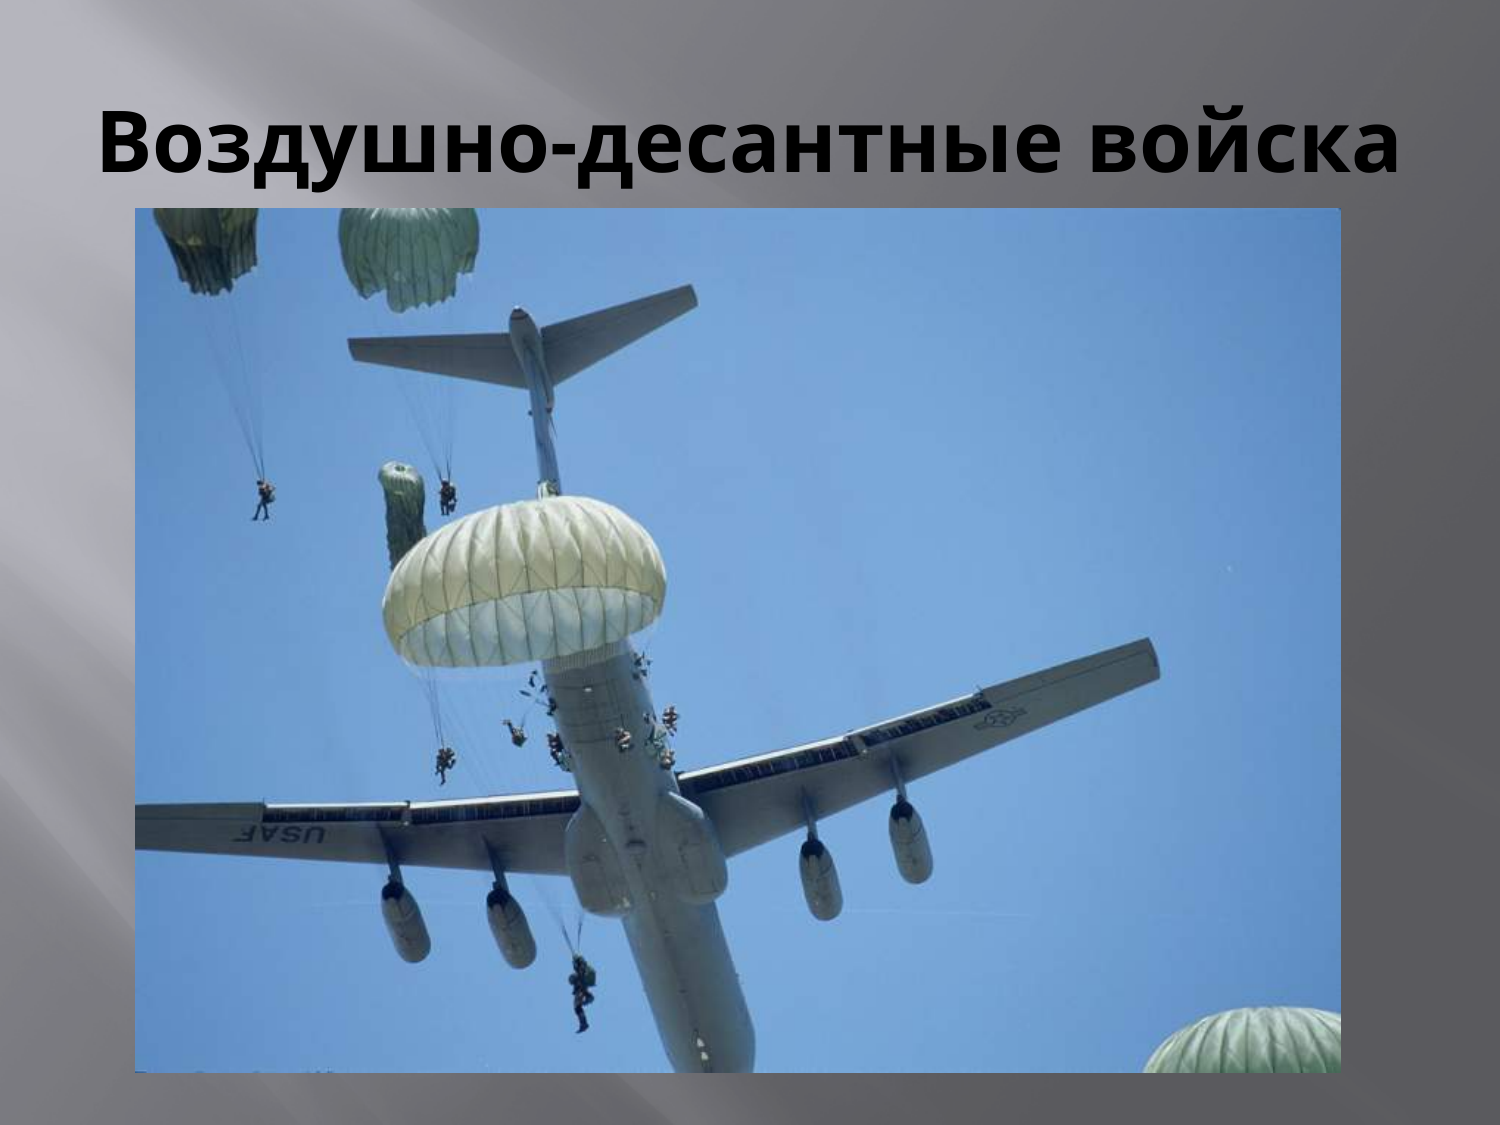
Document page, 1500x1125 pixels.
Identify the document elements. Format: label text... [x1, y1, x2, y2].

picture [135, 207, 1341, 1074]
title Воздушно-десантные войска [75, 45, 1425, 233]
